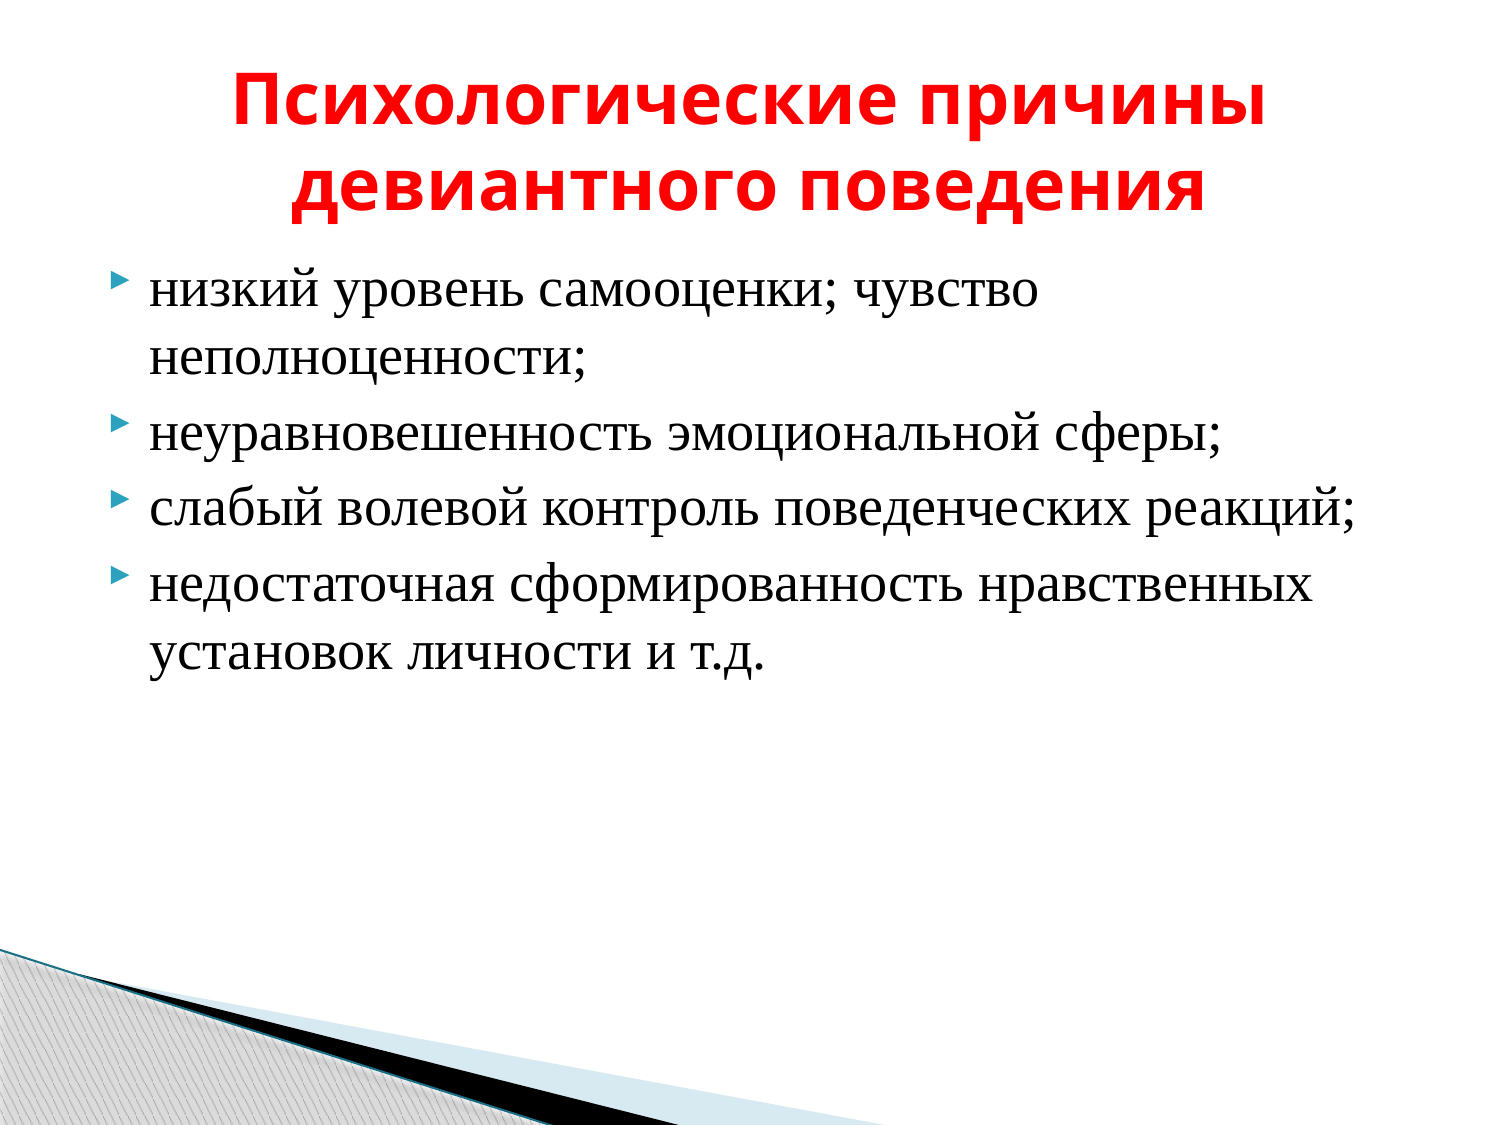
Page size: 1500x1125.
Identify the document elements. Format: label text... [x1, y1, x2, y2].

list низкий уровень самооценки; чувство неполноценности; неуравновешенность эмоциональной сферы; слабый волевой контроль поведенческих реакций; недостаточная сформированность нравственных установок личности и т.д. [75, 243, 1425, 986]
title Психологические причины девиантного поведения [75, 45, 1425, 233]
